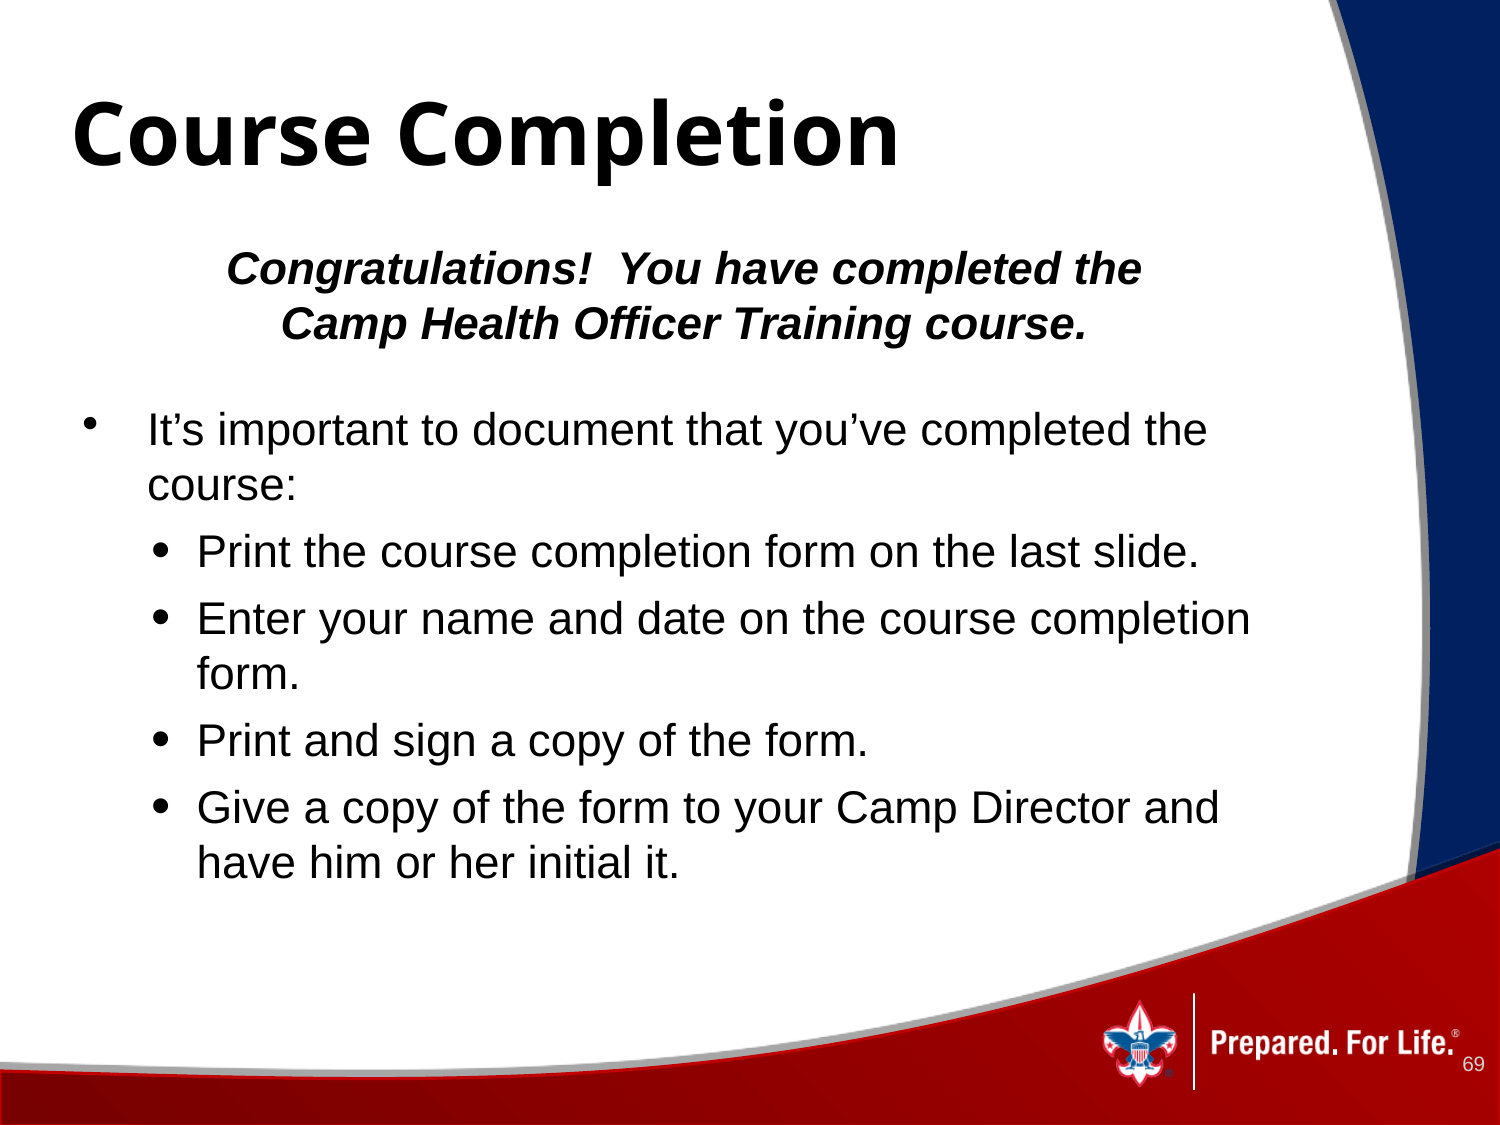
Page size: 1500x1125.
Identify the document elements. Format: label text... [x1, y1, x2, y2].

title Course Completion [63, 37, 1289, 225]
slide_number 69 [1149, 1042, 1500, 1103]
list Congratulations! You have completed the Camp Health Officer Training course. It’s important to document that you’ve completed the course: Print the course completion form on the last slide. Enter your name and date on the course completion form. Print and sign a copy of the form. Give a copy of the form to your Camp Director and have him or her initial it. [63, 231, 1300, 907]
